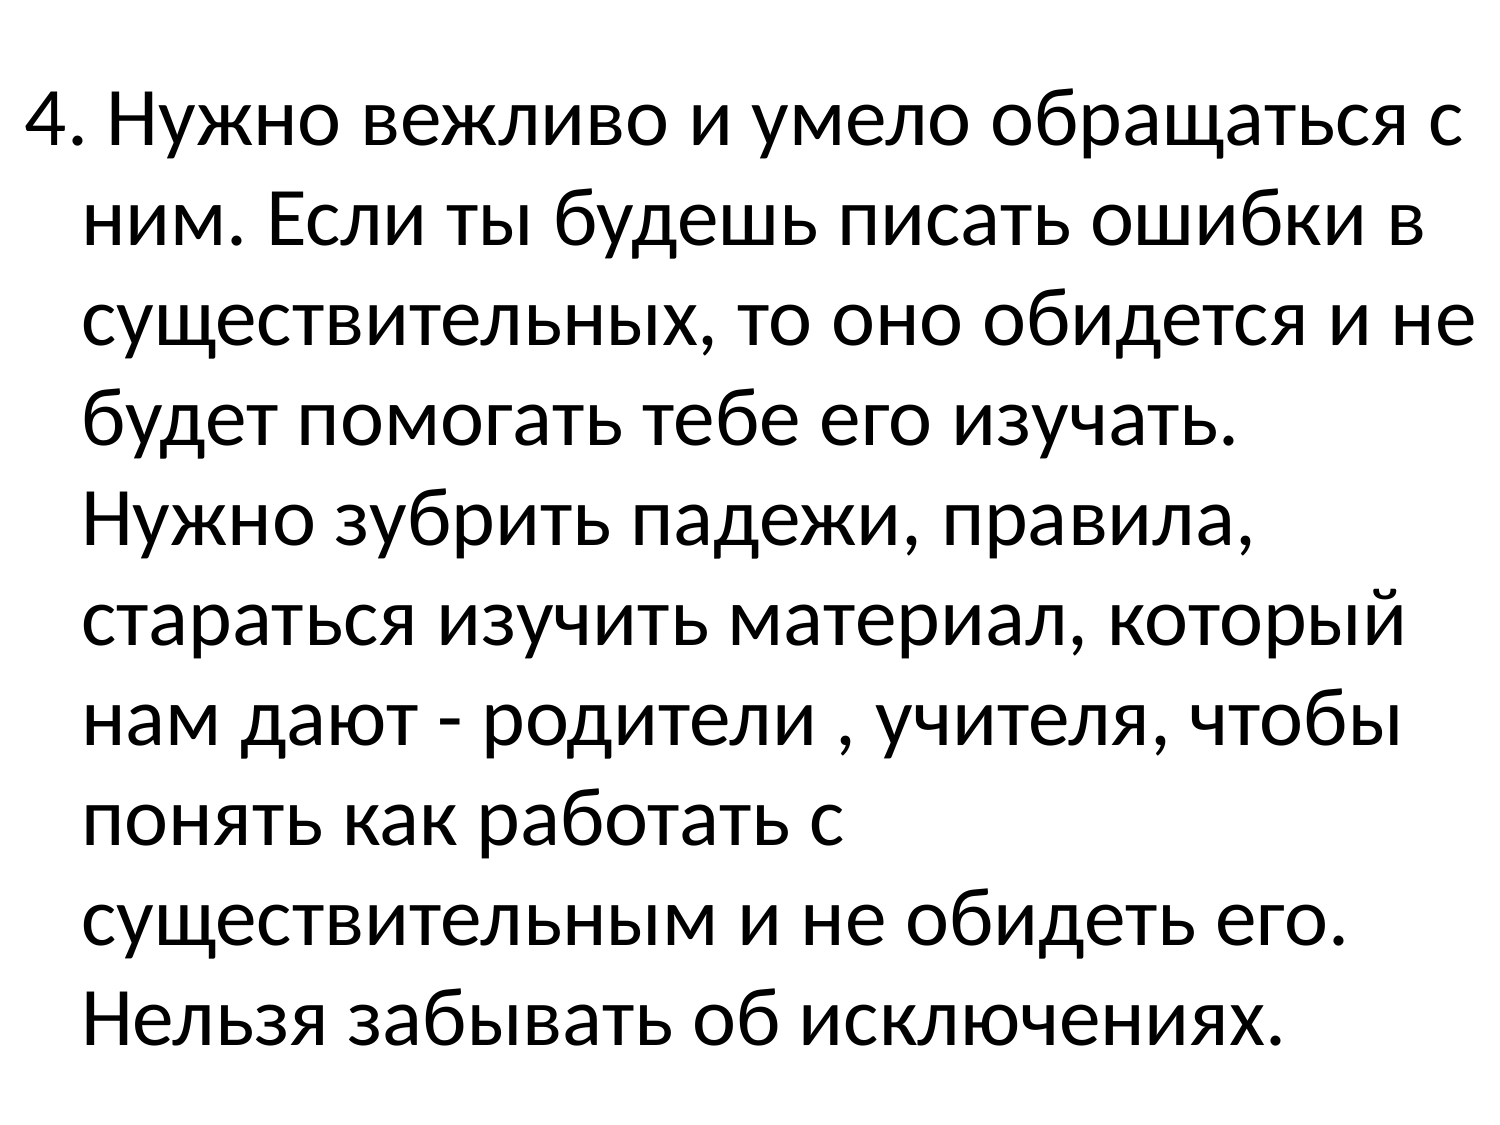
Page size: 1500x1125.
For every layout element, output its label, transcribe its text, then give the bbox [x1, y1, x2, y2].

list 4. Нужно вежливо и умело обращаться с ним. Если ты будешь писать ошибки в существительных, то оно обидется и не будет помогать тебе его изучать. Нужно зубрить падежи, правила, стараться изучить материал, который нам дают - родители , учителя, чтобы понять как работать с существительным и не обидеть его. Нельзя забывать об исключениях. [9, 54, 1500, 1012]
